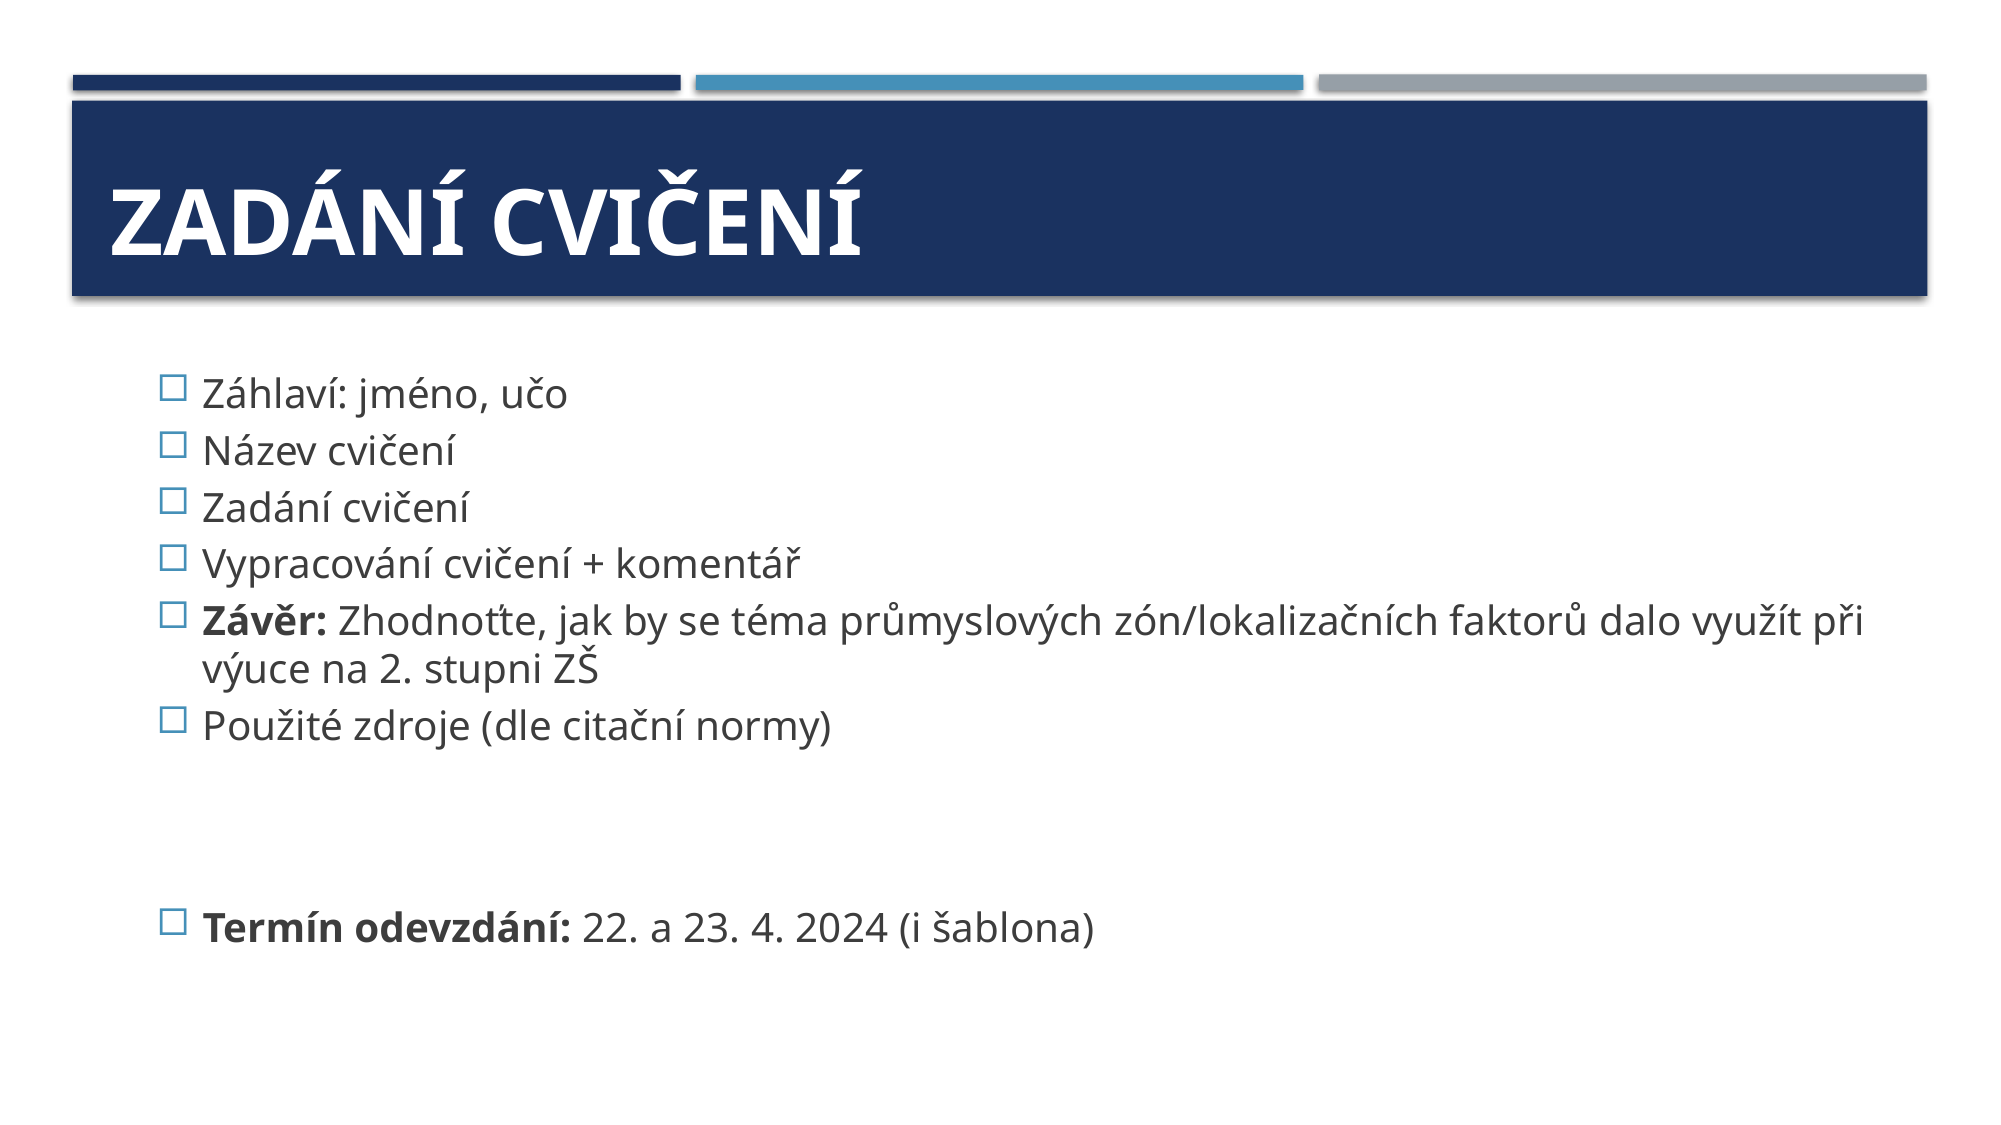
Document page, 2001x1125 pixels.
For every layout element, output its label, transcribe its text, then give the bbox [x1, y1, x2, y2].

title Zadání cvičení [95, 115, 1905, 282]
list Záhlaví: jméno, učo Název cvičení Zadání cvičení Vypracování cvičení + komentář Závěr: Zhodnoťte, jak by se téma průmyslových zón/lokalizačních faktorů dalo využít při výuce na 2. stupni ZŠ Použité zdroje (dle citační normy) Termín odevzdání: 22. a 23. 4. 2024 (i šablona) [95, 357, 1905, 962]
